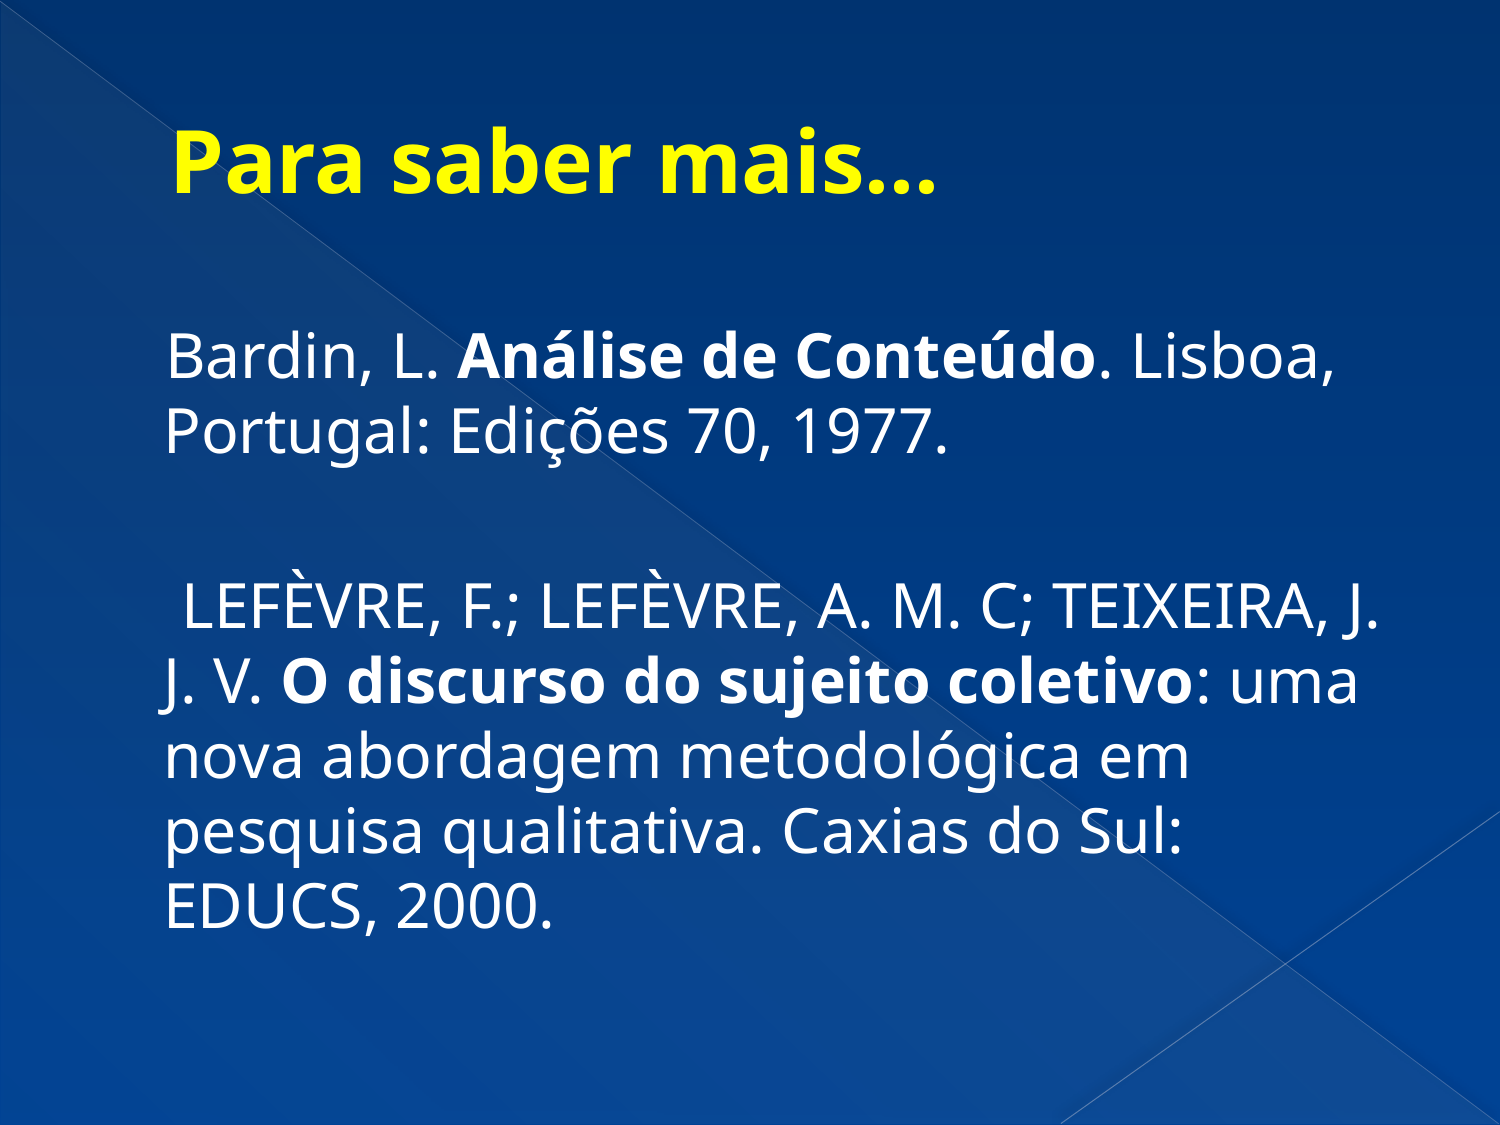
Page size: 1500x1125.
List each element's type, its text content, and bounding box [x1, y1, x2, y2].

title Para saber mais... [75, 43, 1425, 274]
list Bardin, L. Análise de Conteúdo. Lisboa, Portugal: Edições 70, 1977. LEFÈVRE, F.; LEFÈVRE, A. M. C; TEIXEIRA, J. J. V. O discurso do sujeito coletivo: uma nova abordagem metodológica em pesquisa qualitativa. Caxias do Sul: EDUCS, 2000. [75, 308, 1425, 1059]
